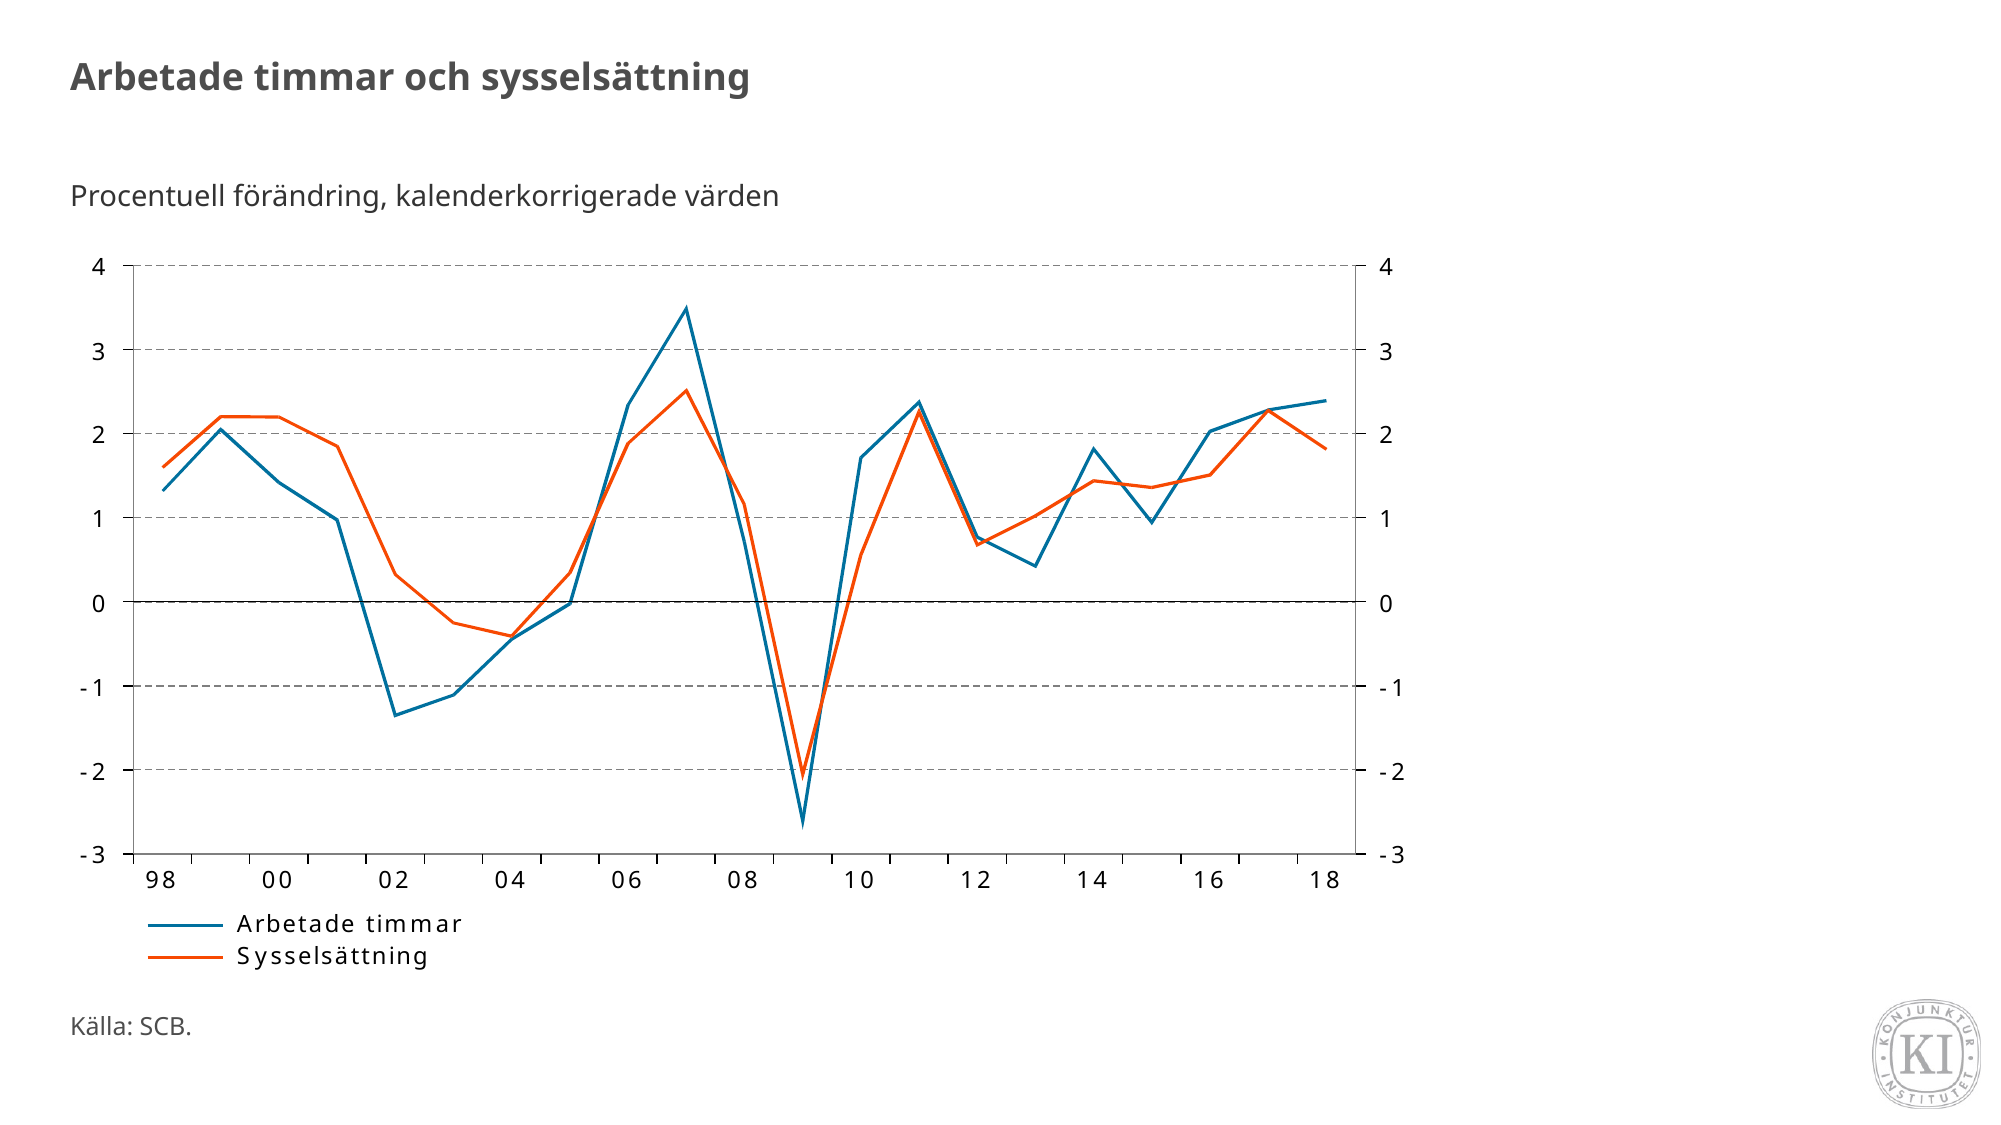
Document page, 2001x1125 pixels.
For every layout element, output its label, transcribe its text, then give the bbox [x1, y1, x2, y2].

subtitle Källa: SCB. [55, 1003, 1476, 1106]
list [30, 228, 1453, 998]
picture [1872, 999, 1981, 1109]
list Procentuell förändring, kalenderkorrigerade värden [55, 137, 1476, 220]
title Arbetade timmar och sysselsättning [55, 45, 1476, 128]
